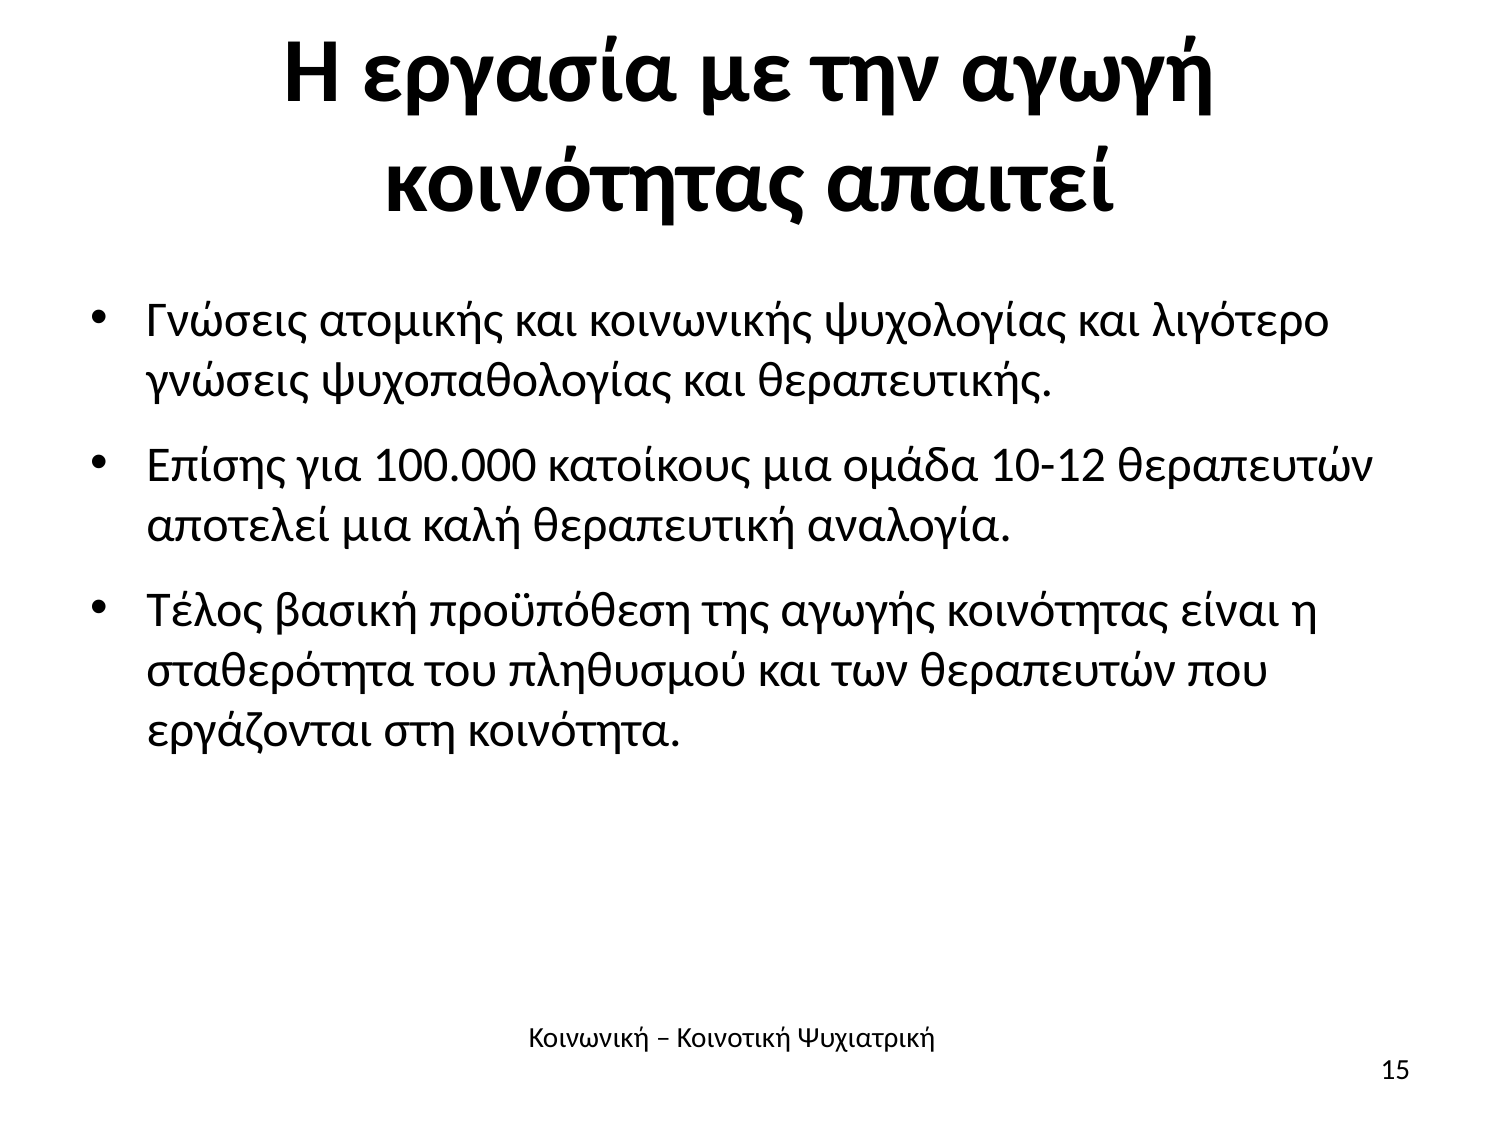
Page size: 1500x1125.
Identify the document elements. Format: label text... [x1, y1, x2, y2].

text_box Κοινωνική – Κοινοτική Ψυχιατρική [53, 1011, 1412, 1094]
list Γνώσεις ατομικής και κοινωνικής ψυχολογίας και λιγότερο γνώσεις ψυχοπαθολογίας και θεραπευτικής. Επίσης για 100.000 κατοίκους μια ομάδα 10-12 θεραπευτών αποτελεί μια καλή θεραπευτική αναλογία. Τέλος βασική προϋπόθεση της αγωγής κοινότητας είναι η σταθερότητα του πληθυσμού και των θεραπευτών που εργάζονται στη κοινότητα. [75, 278, 1412, 665]
text_box 15 [1074, 1042, 1425, 1103]
title Η εργασία με την αγωγή κοινότητας απαιτεί [75, 42, 1425, 198]
